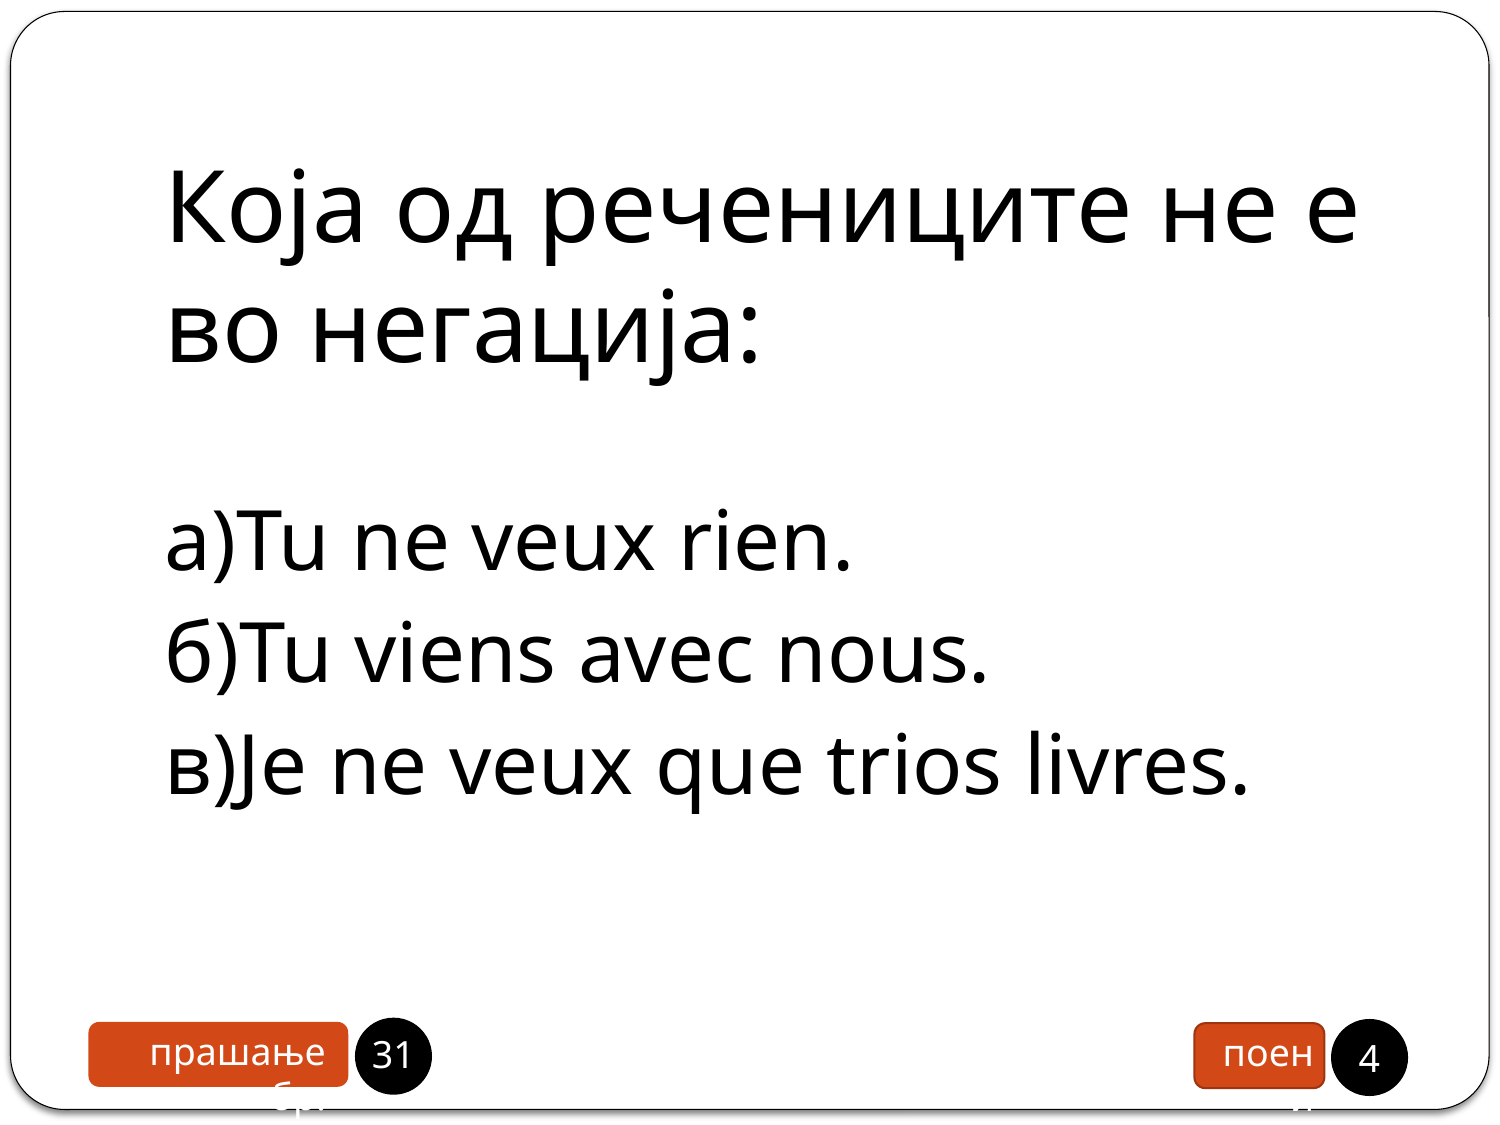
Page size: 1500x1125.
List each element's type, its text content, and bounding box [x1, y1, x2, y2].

text_box прашање бр. [88, 1020, 341, 1125]
slide_number 30 [354, 1017, 433, 1095]
text_box поени [1187, 1021, 1329, 1125]
title Која од речениците не е во негација: [150, 221, 1425, 398]
text_box 4 [1331, 1018, 1409, 1097]
list а)Tu ne veux rien. б)Tu viens avec nous. в)Je ne veux que trios livres. [150, 479, 1425, 1035]
text_box [341, 1021, 350, 1088]
